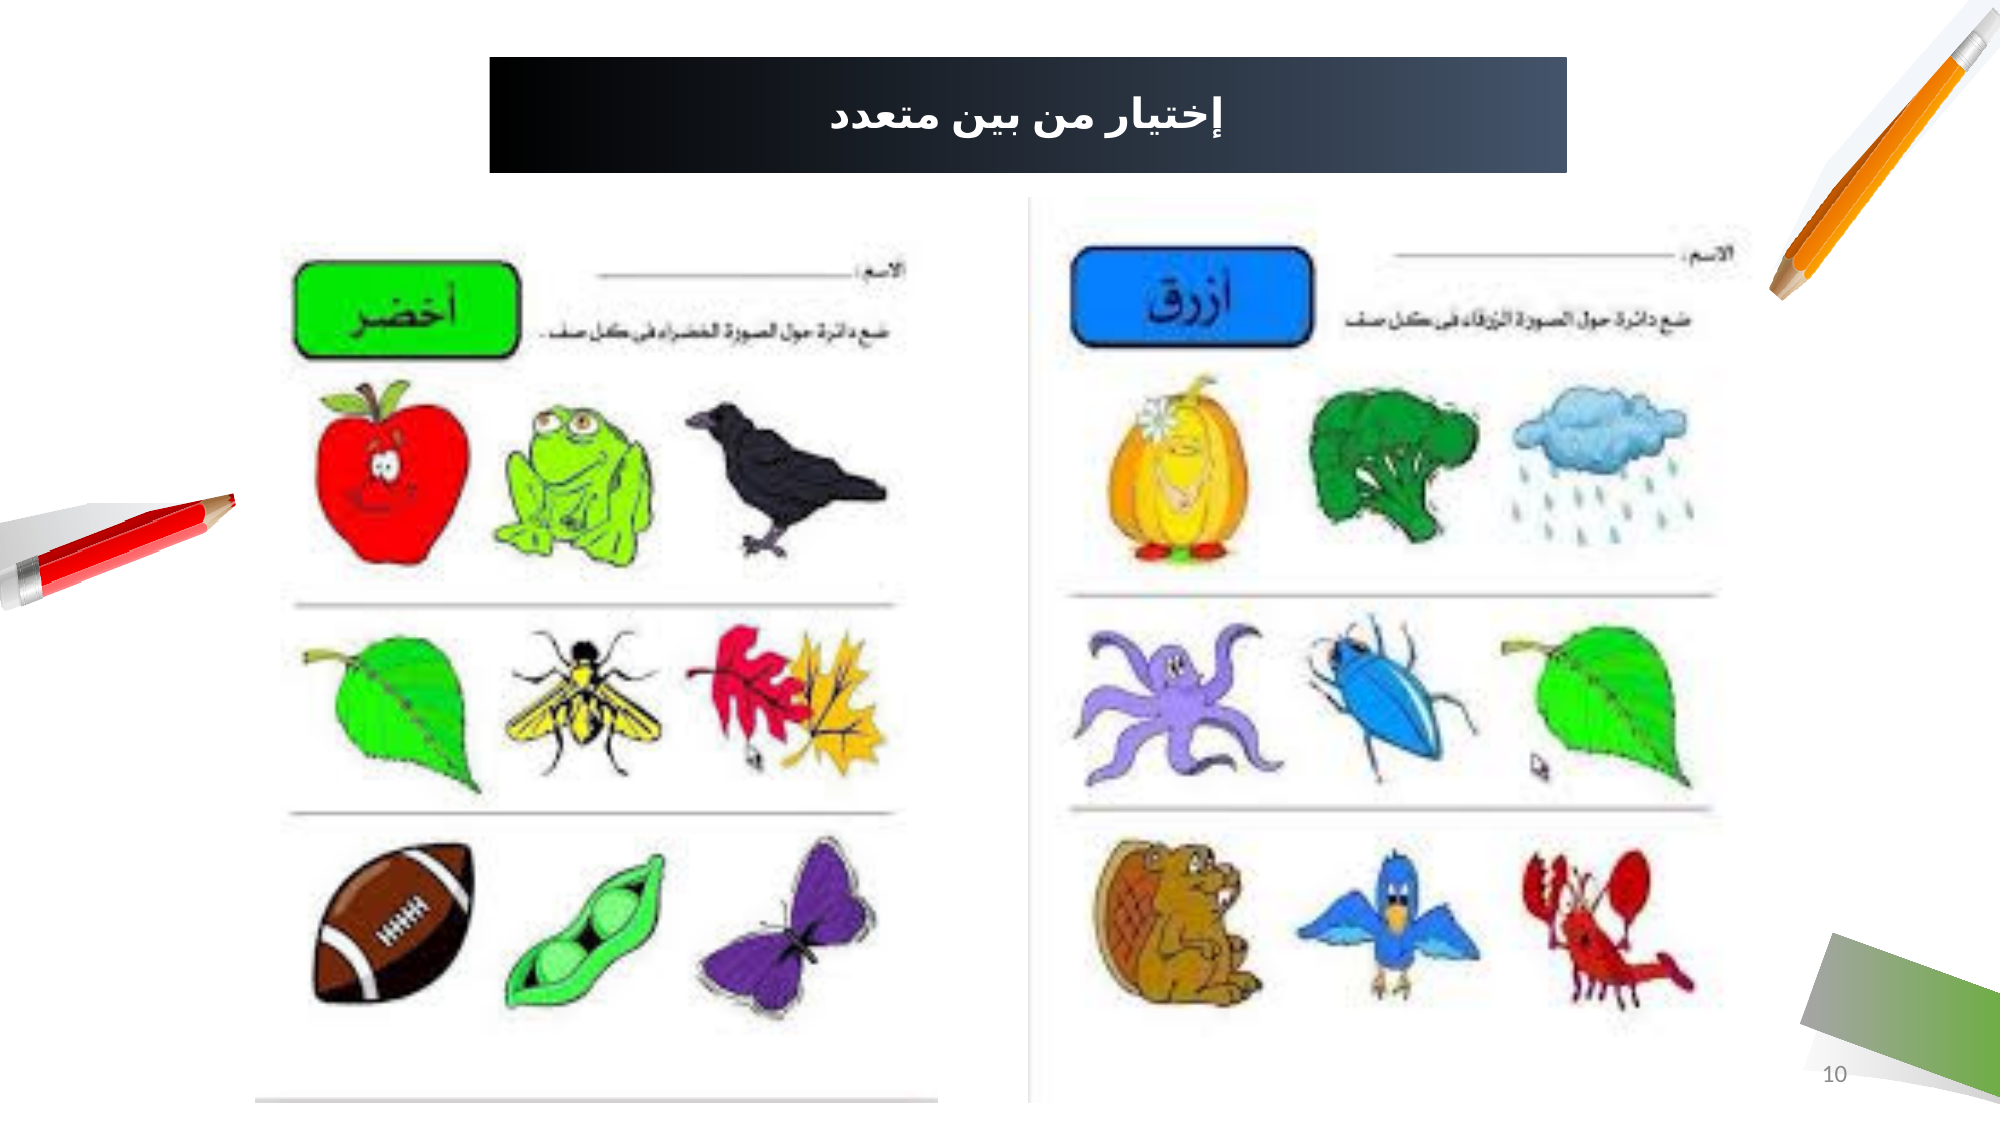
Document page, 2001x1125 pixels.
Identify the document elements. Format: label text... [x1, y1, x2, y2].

text_box إختيار من بين متعدد [489, 57, 1567, 173]
picture [1028, 0, 2000, 1103]
picture [255, 215, 938, 1103]
picture [0, 493, 248, 613]
slide_number 10 [1760, 1042, 1863, 1103]
